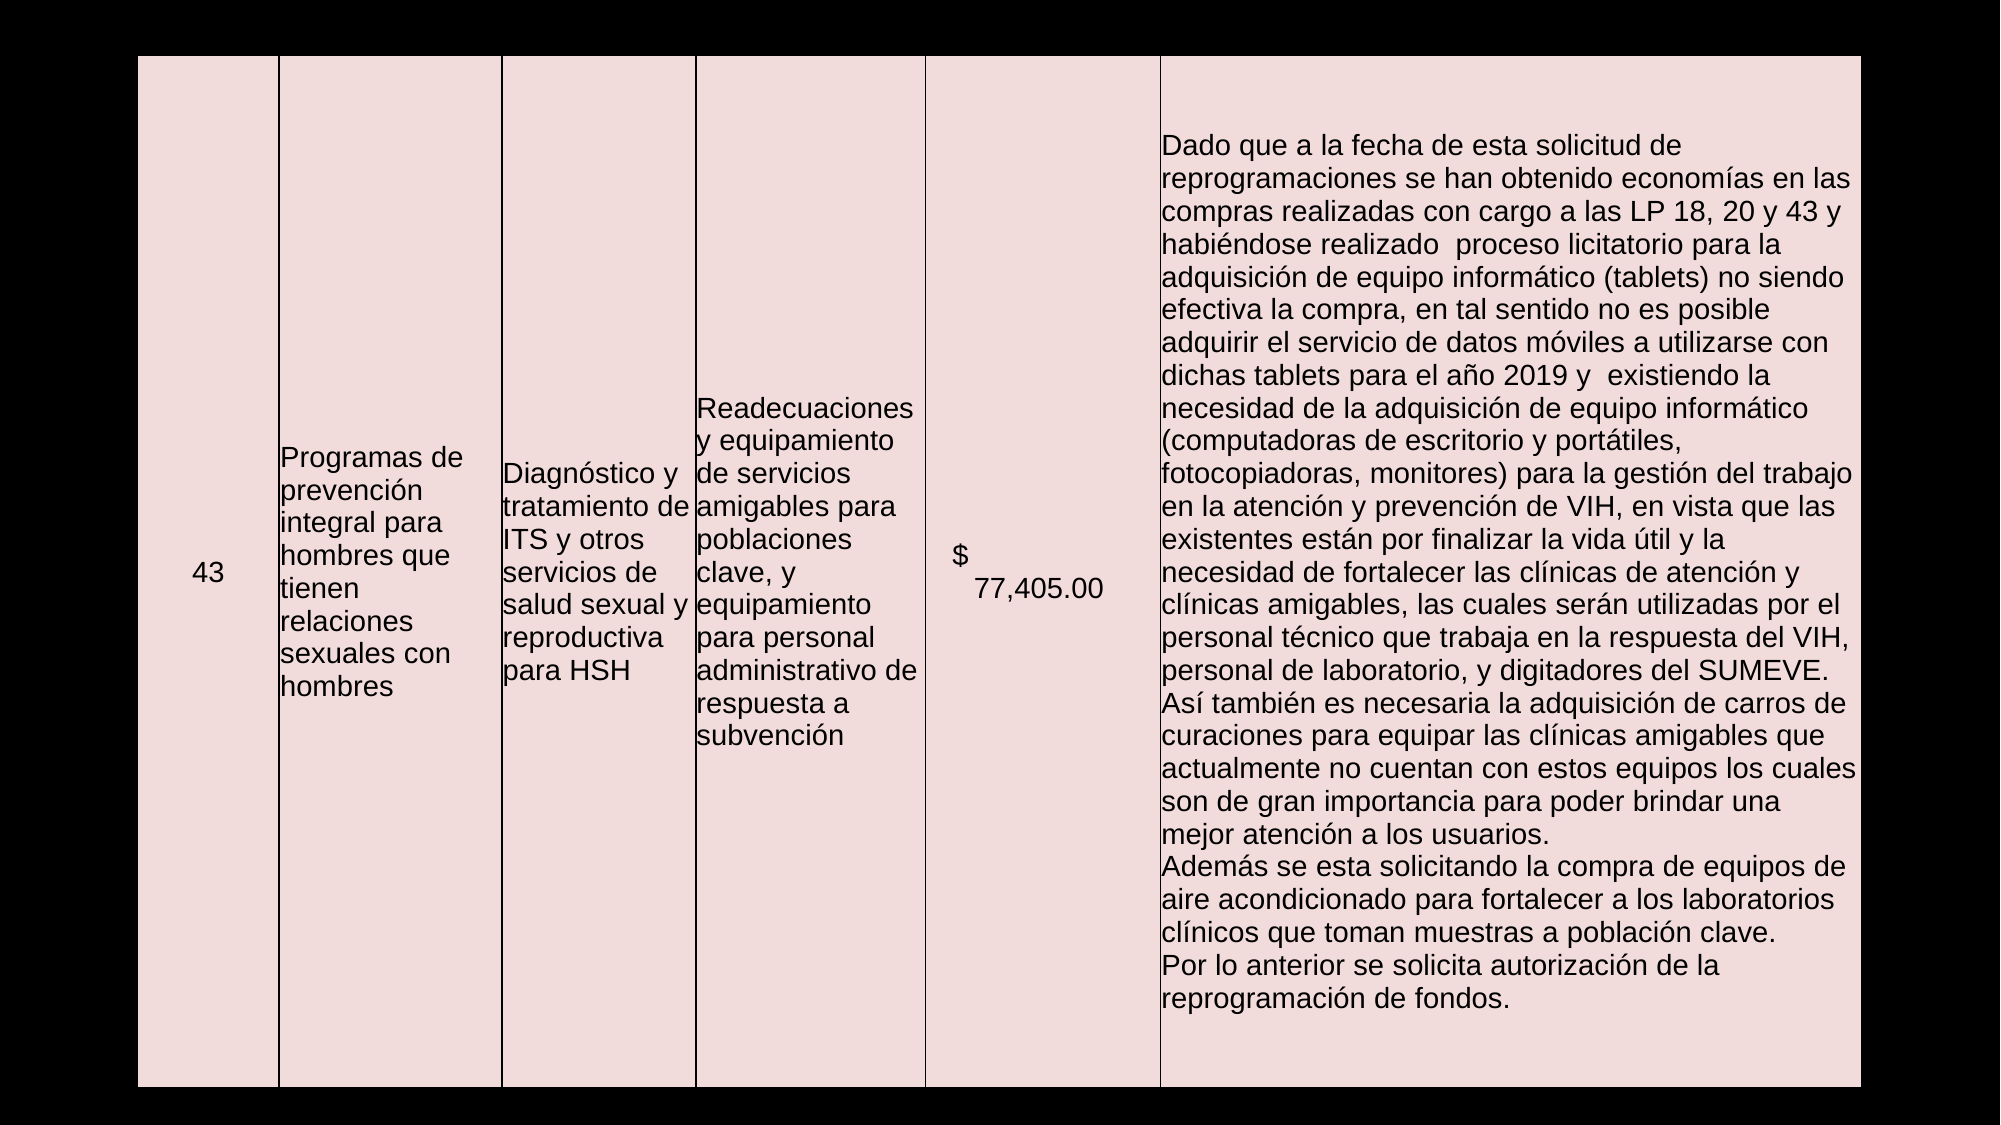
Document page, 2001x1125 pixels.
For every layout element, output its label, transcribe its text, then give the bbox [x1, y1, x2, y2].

table_header $ 77,405.00 [926, 56, 1160, 1087]
table_header 43 [138, 56, 278, 1087]
table_header Dado que a la fecha de esta solicitud de reprogramaciones se han obtenido economías en las compras realizadas con cargo a las LP 18, 20 y 43 y habiéndose realizado proceso licitatorio para la adquisición de equipo informático (tablets) no siendo efectiva la compra, en tal sentido no es posible adquirir el servicio de datos móviles a utilizarse con dichas tablets para el año 2019 y existiendo la necesidad de la adquisición de equipo informático (computadoras de escritorio y portátiles, fotocopiadoras, monitores) para la gestión del trabajo en la atención y prevención de VIH, en vista que las existentes están por finalizar la vida útil y la necesidad de fortalecer las clínicas de atención y clínicas amigables, las cuales serán utilizadas por el personal técnico que trabaja en la respuesta del VIH, personal de laboratorio, y digitadores del SUMEVE. Así también es necesaria la adquisición de carros de curaciones para equipar las clínicas amigables que actualmente no cuentan con estos equipos los cuales son de gran importancia para poder brindar una mejor atención a los usuarios. Además se esta solicitando la compra de equipos de aire acondicionado para fortalecer a los laboratorios clínicos que toman muestras a población clave. Por lo anterior se solicita autorización de la reprogramación de fondos. [1161, 56, 1861, 1087]
table_header Diagnóstico y tratamiento de ITS y otros servicios de salud sexual y reproductiva para HSH [503, 56, 695, 1087]
table_header Readecuaciones y equipamiento de servicios amigables para poblaciones clave, y equipamiento para personal administrativo de respuesta a subvención [697, 56, 925, 1087]
table_header Programas de prevención integral para hombres que tienen relaciones sexuales con hombres [280, 56, 501, 1087]
